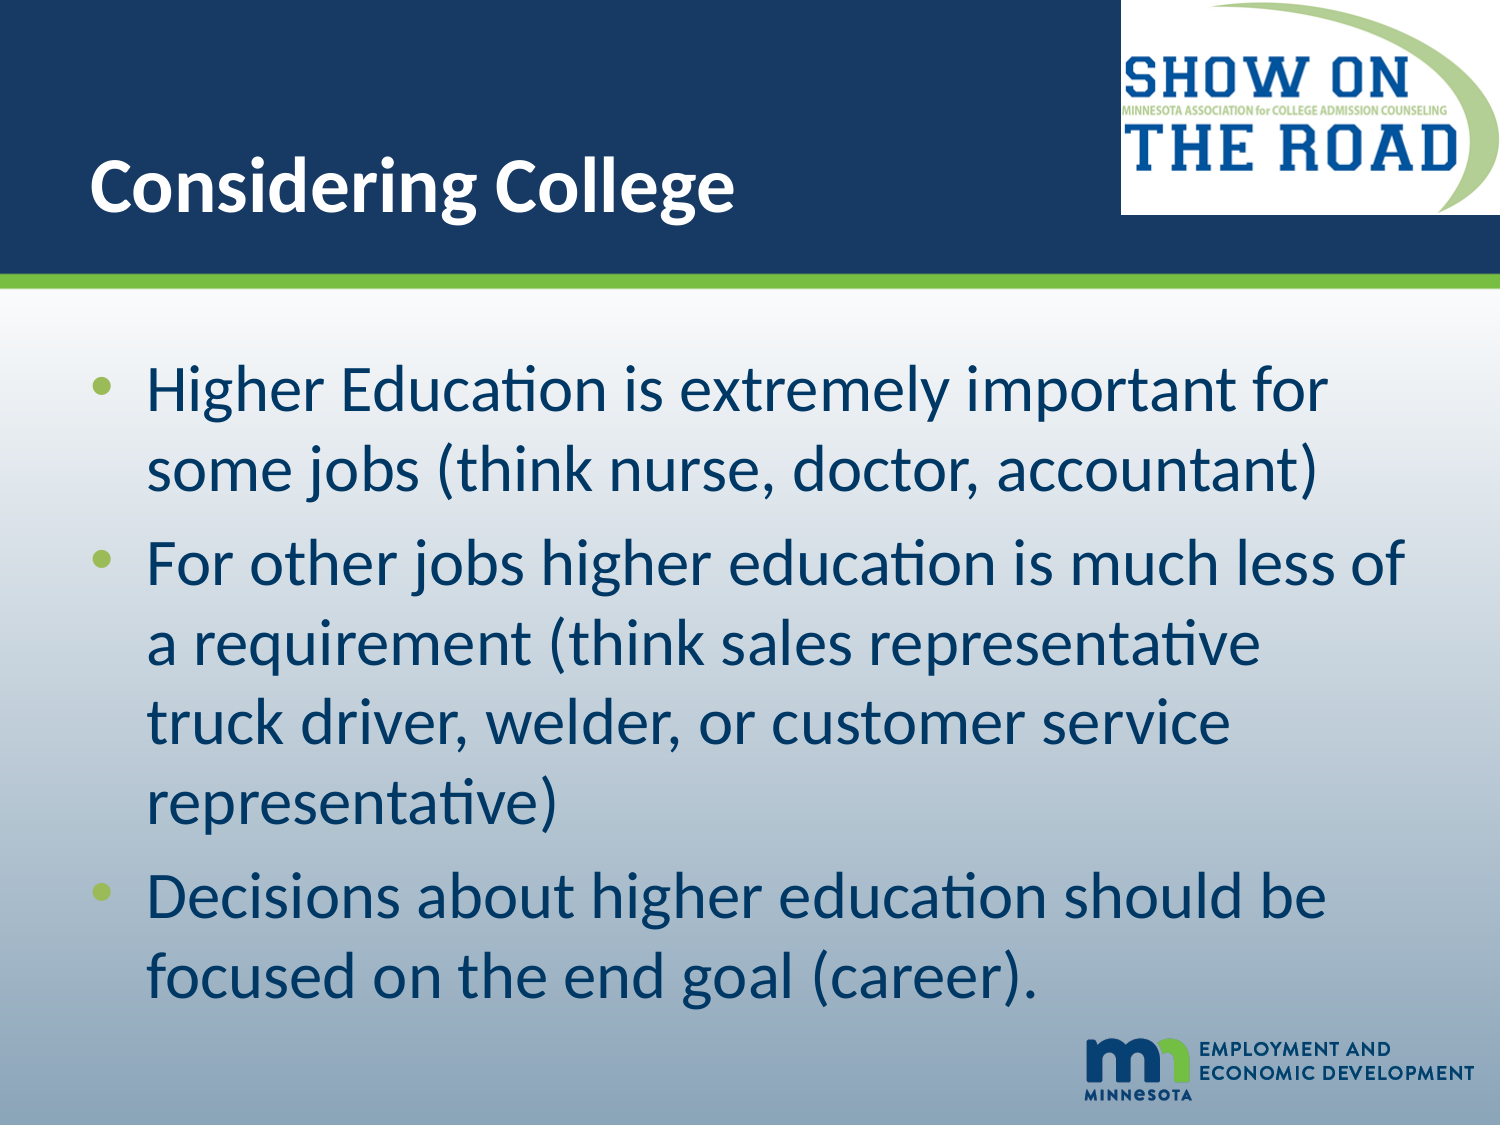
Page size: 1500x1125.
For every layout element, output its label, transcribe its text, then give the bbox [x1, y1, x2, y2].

title Considering College [75, 99, 1425, 263]
picture [0, 0, 1500, 1125]
list Higher Education is extremely important for some jobs (think nurse, doctor, accountant) For other jobs higher education is much less of a requirement (think sales representative truck driver, welder, or customer service representative) Decisions about higher education should be focused on the end goal (career). [75, 337, 1425, 1125]
